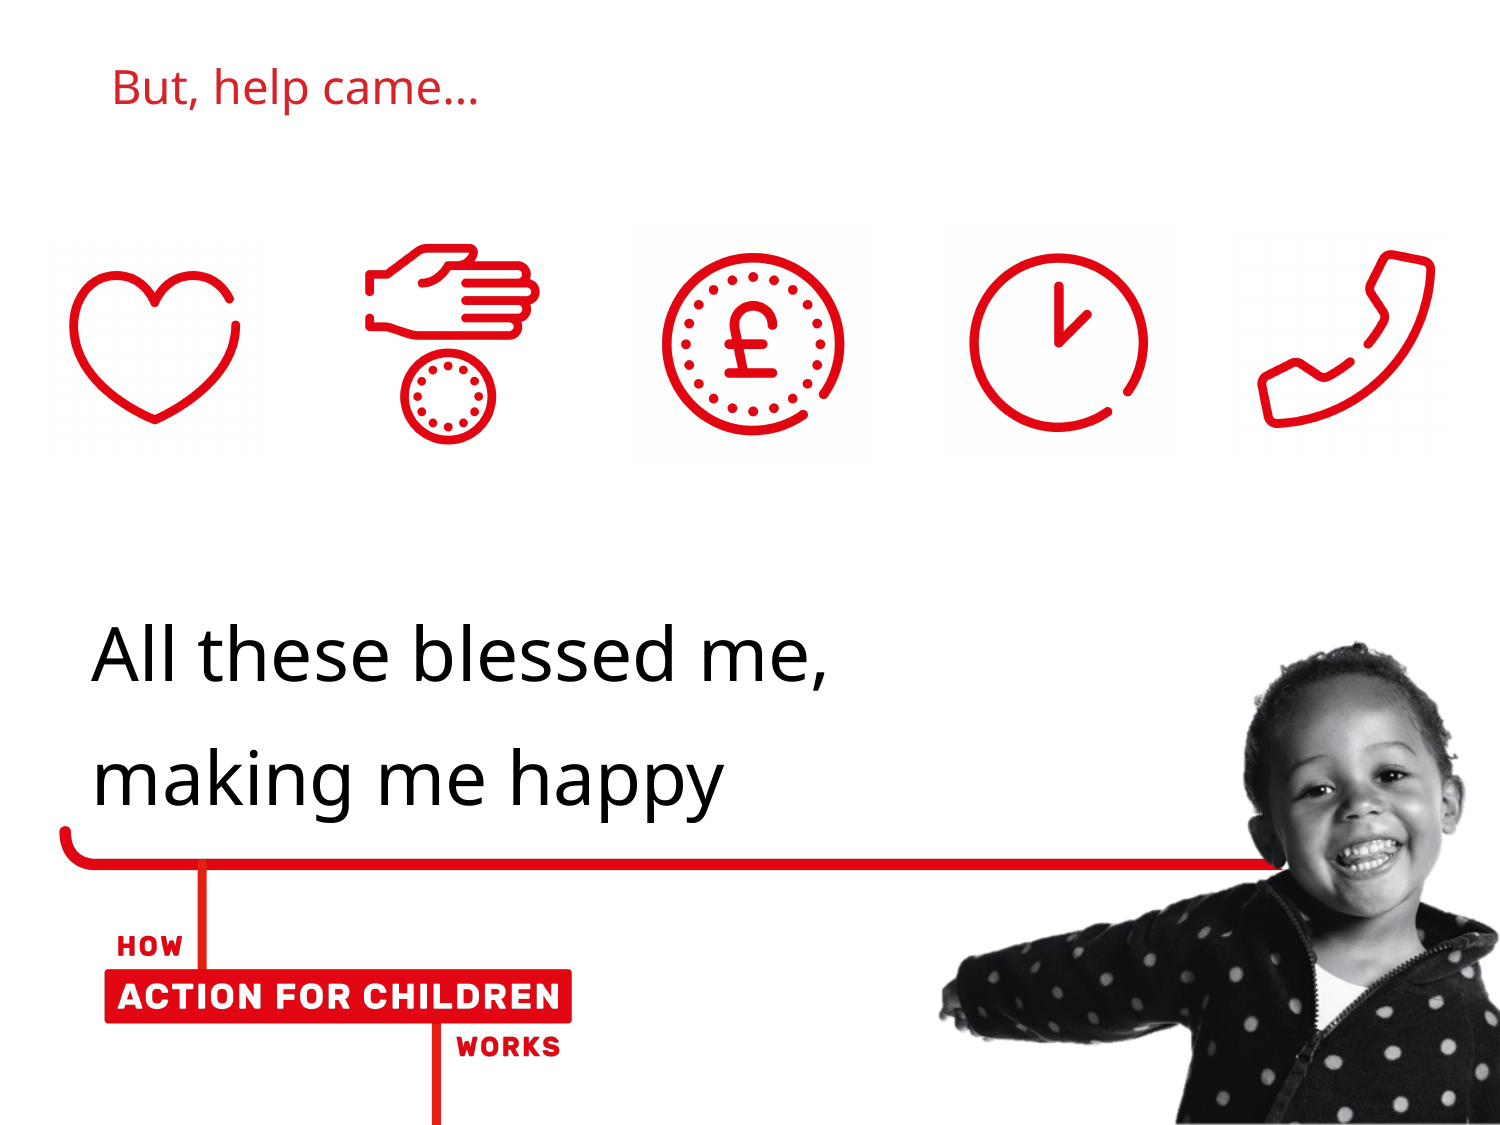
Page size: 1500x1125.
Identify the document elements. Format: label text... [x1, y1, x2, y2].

picture [940, 224, 1176, 461]
text_box All these blessed me, making me happy [84, 590, 835, 828]
picture [103, 925, 573, 1067]
picture [1228, 231, 1454, 457]
picture [42, 234, 268, 461]
picture [0, 530, 1500, 1125]
title But, help came… [102, 55, 1388, 182]
picture [632, 224, 873, 465]
picture [339, 235, 557, 454]
